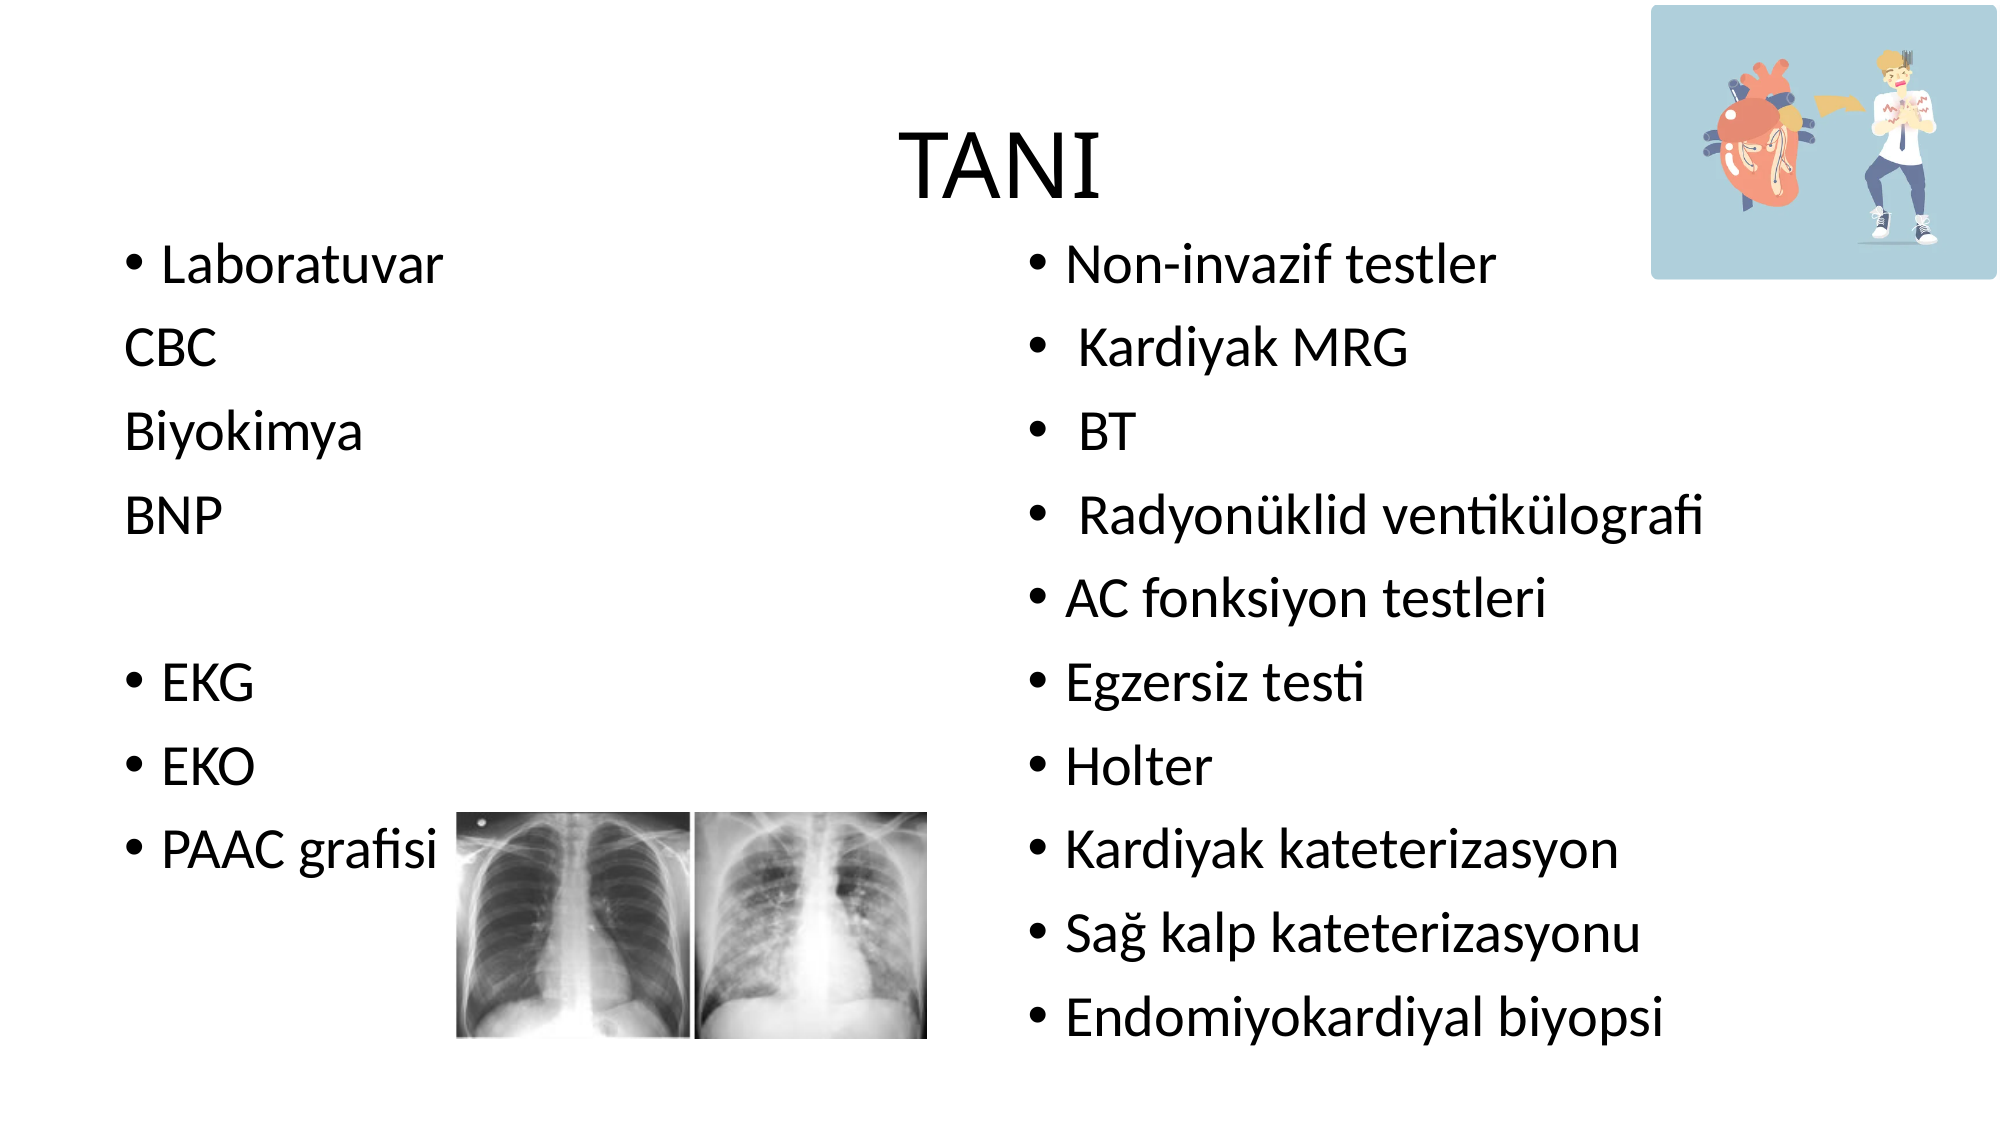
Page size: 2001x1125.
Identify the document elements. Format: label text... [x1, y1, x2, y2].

list Non-invazif testler Kardiyak MRG BT Radyonüklid ventikülografi AC fonksiyon testleri Egzersiz testi Holter Kardiyak kateterizasyon Sağ kalp kateterizasyonu Endomiyokardiyal biyopsi [1012, 225, 1863, 1125]
picture [1650, 5, 2000, 280]
list Laboratuvar CBC Biyokimya BNP EKG EKO PAAC grafisi [109, 225, 956, 1125]
picture [455, 812, 927, 1039]
title TANI [137, 59, 1650, 278]
